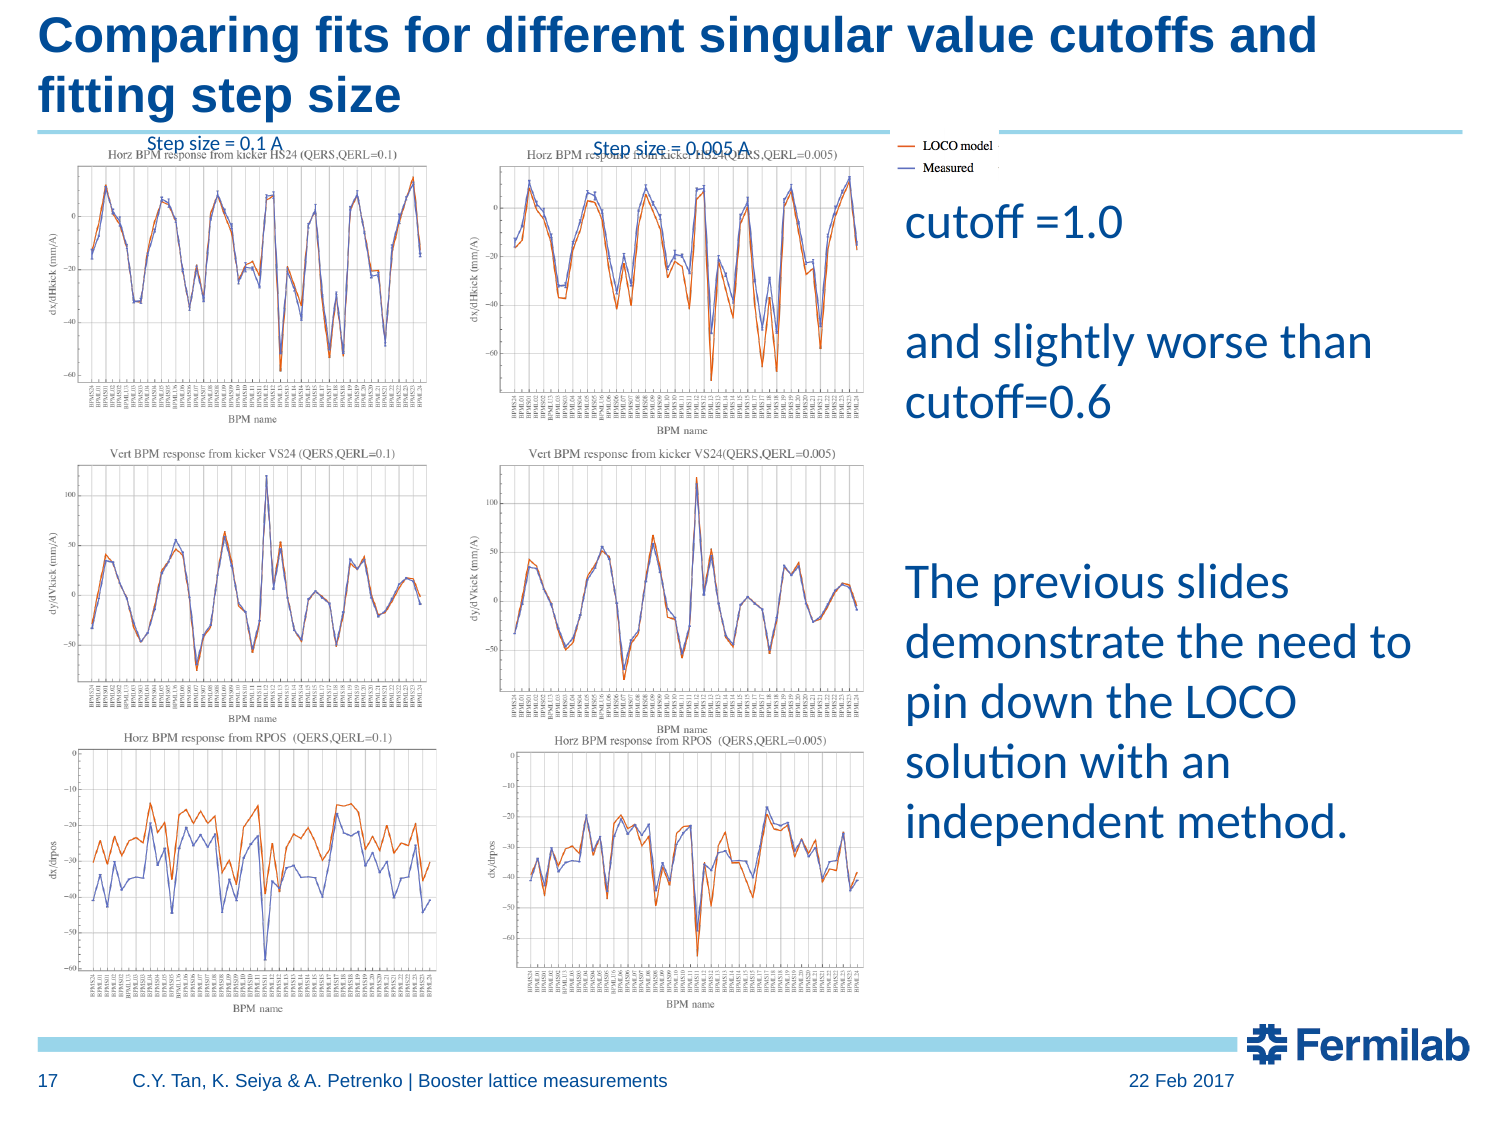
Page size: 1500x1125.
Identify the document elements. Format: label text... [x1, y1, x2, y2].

footer C.Y. Tan, K. Seiya & A. Petrenko | Booster lattice measurements [132, 1068, 1014, 1109]
picture [0, 0, 1500, 1125]
text_box cutoff =1.0 and slightly worse than cutoff=0.6 The previous slides demonstrate the need to pin down the LOCO solution with an independent method. [890, 180, 1441, 856]
text_box Step size = 0.005 A [578, 127, 769, 148]
title Comparing fits for different singular value cutoffs and fitting step size [37, 17, 1463, 123]
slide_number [1058, 1068, 1235, 1109]
text_box Step size = 0.1 A [132, 122, 301, 148]
slide_number 17 [37, 1068, 111, 1109]
